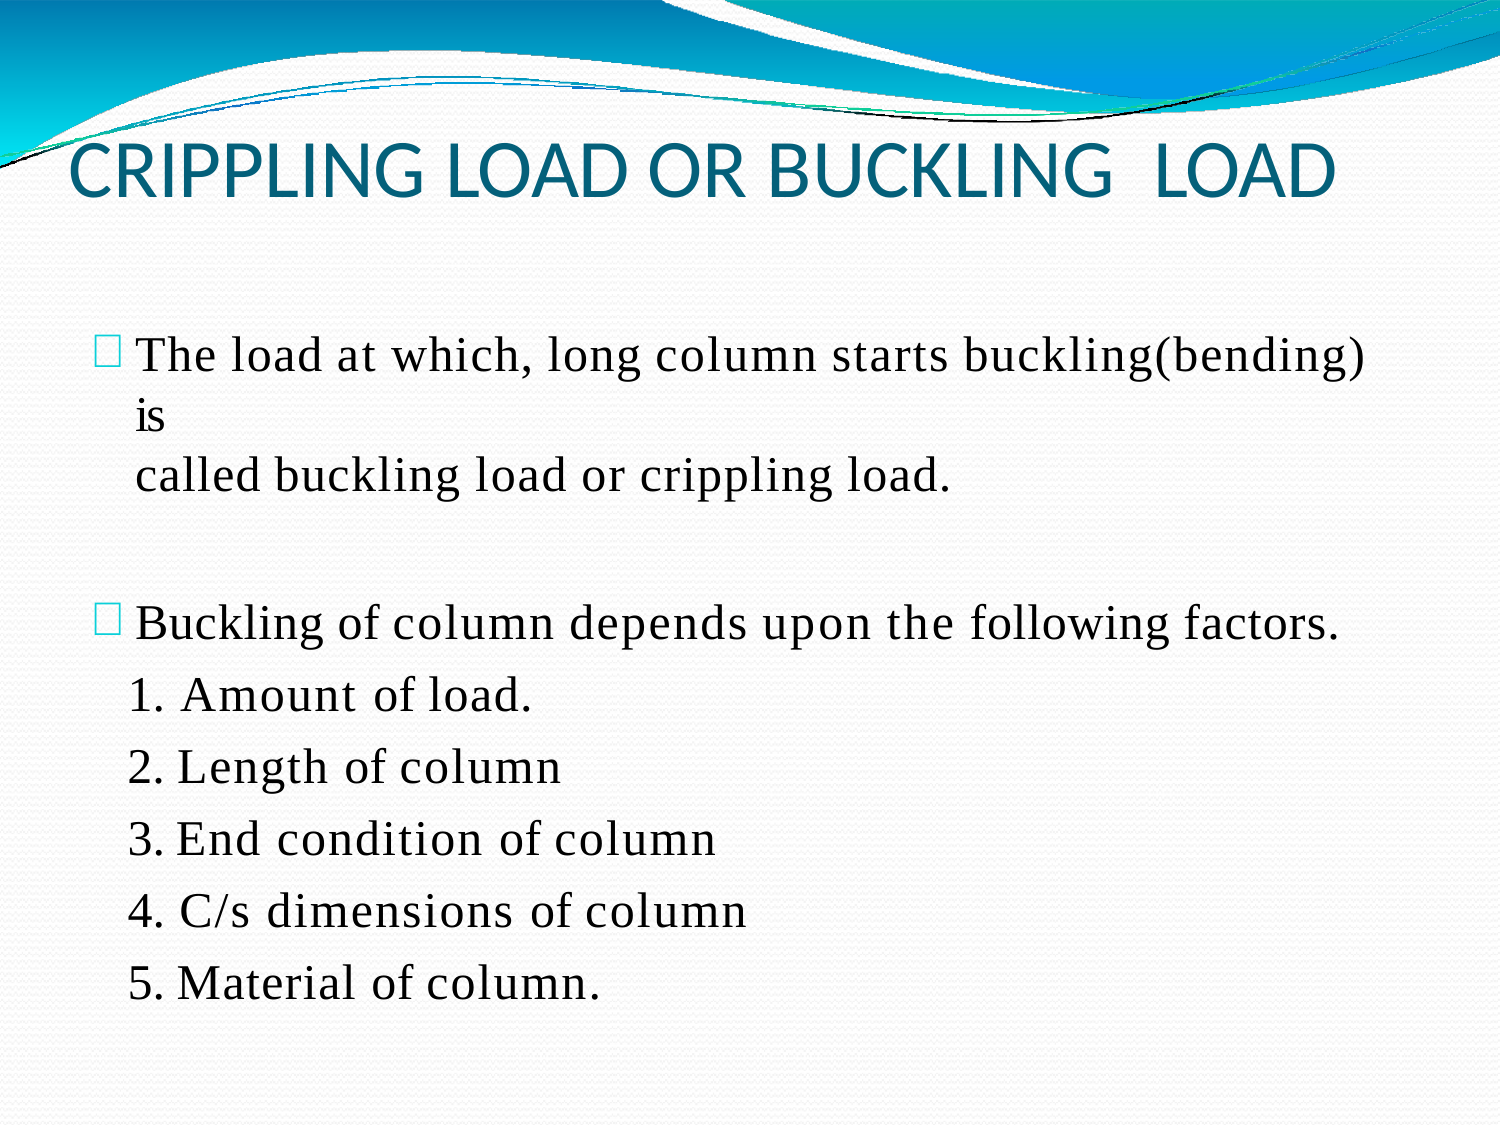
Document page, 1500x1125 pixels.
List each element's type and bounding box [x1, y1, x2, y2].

text_box [0, 0, 1500, 1125]
